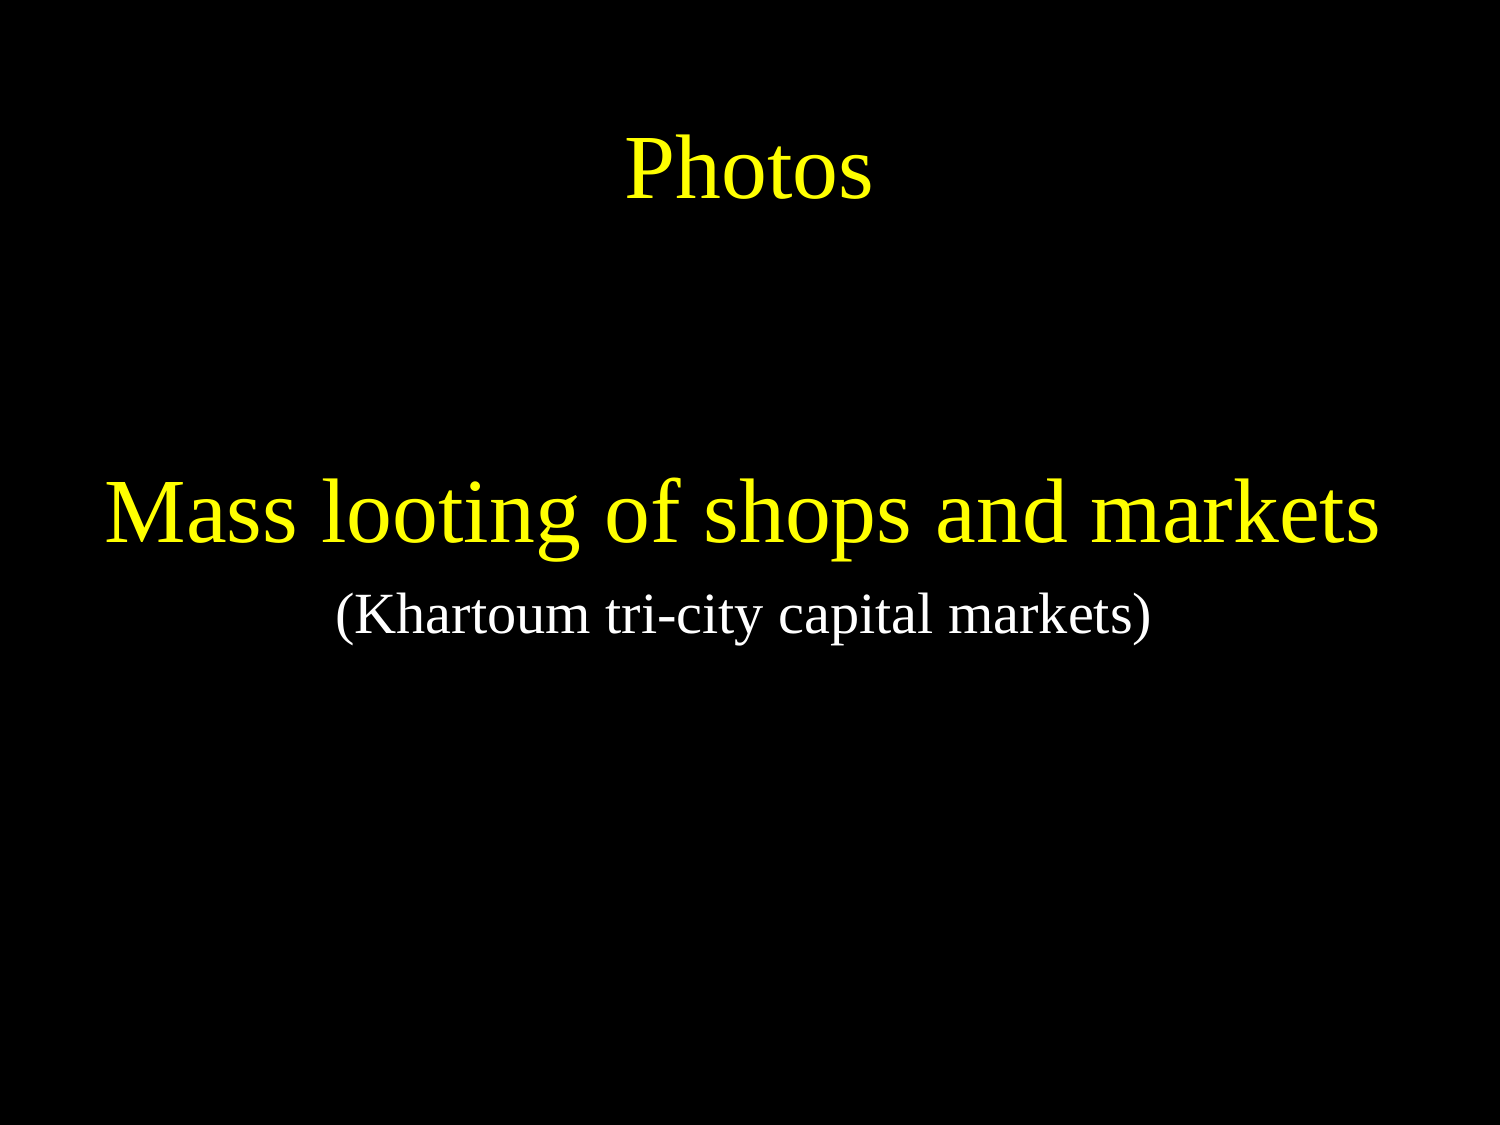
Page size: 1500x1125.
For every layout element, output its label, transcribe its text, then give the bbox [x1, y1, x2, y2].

list Mass looting of shops and markets (Khartoum tri-city capital markets) [19, 324, 1468, 1000]
title Photos [103, 59, 1397, 278]
